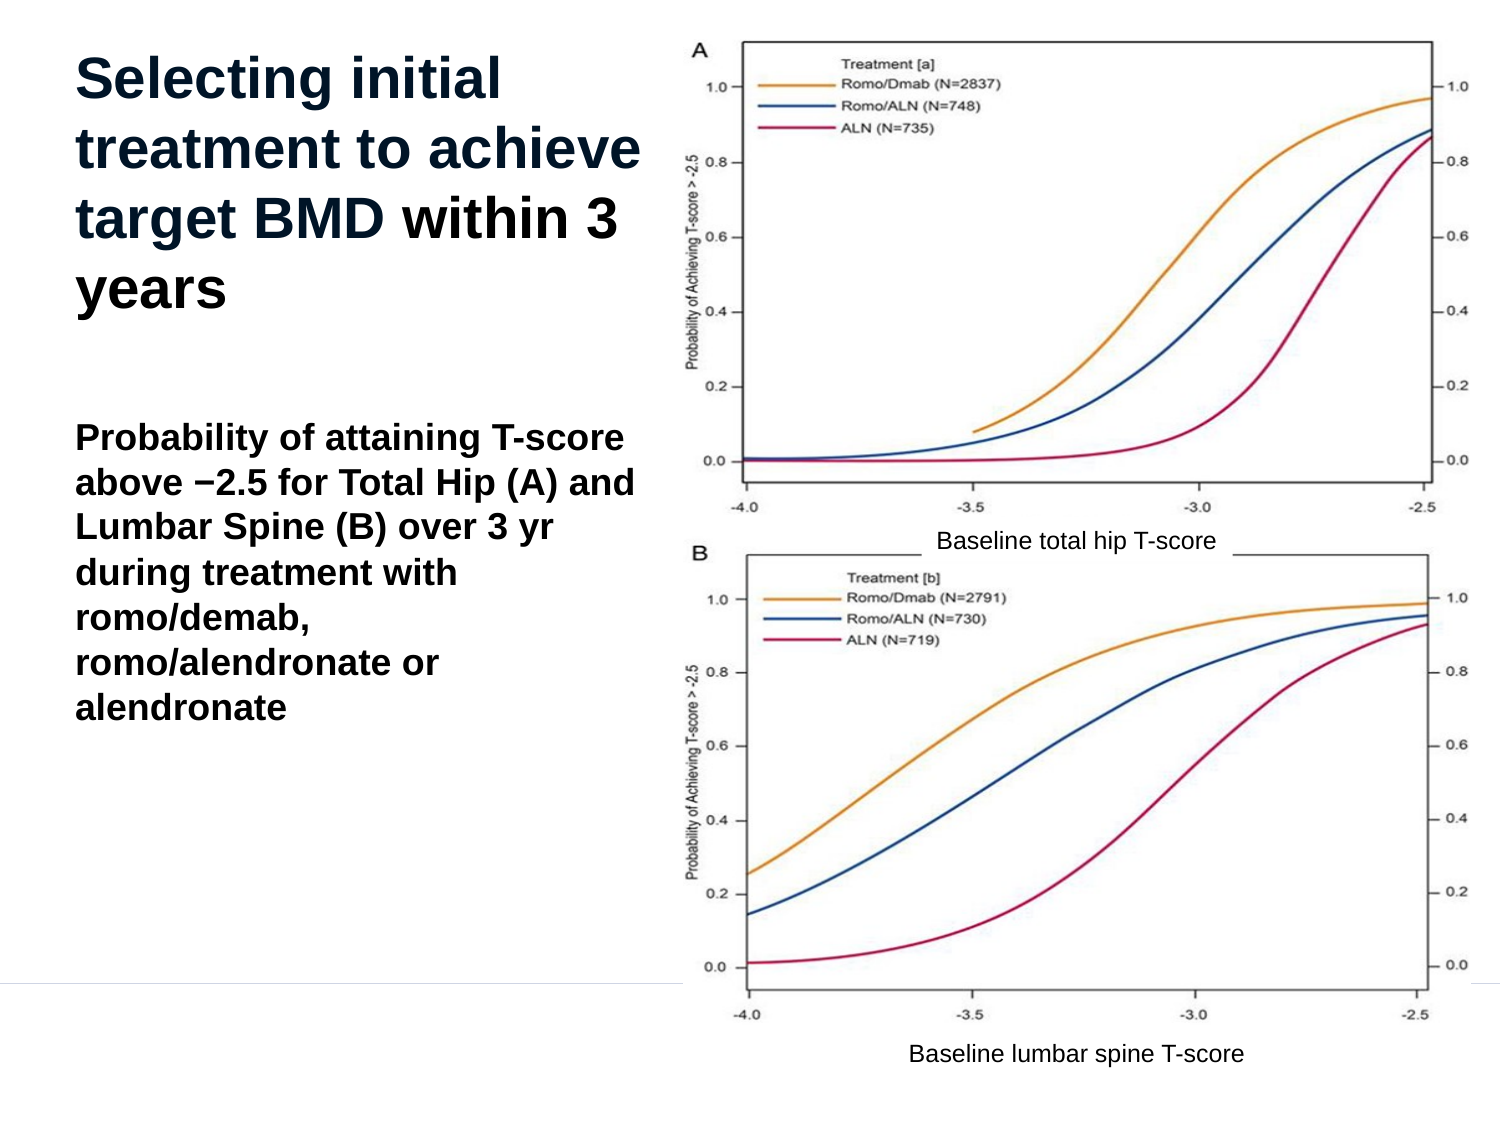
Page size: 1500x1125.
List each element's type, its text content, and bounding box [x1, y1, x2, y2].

title Selecting initial treatment to achieve target BMD within 3 years [75, 39, 683, 141]
text_box Baseline lumbar spine T-score [893, 1053, 1261, 1075]
picture [683, 39, 1471, 1053]
text_box Probability of attaining T-score above −2.5 for Total Hip (A) and Lumbar Spine (B) over 3 yr during treatment with romo/demab, romo/alendronate or alendronate [75, 412, 638, 513]
